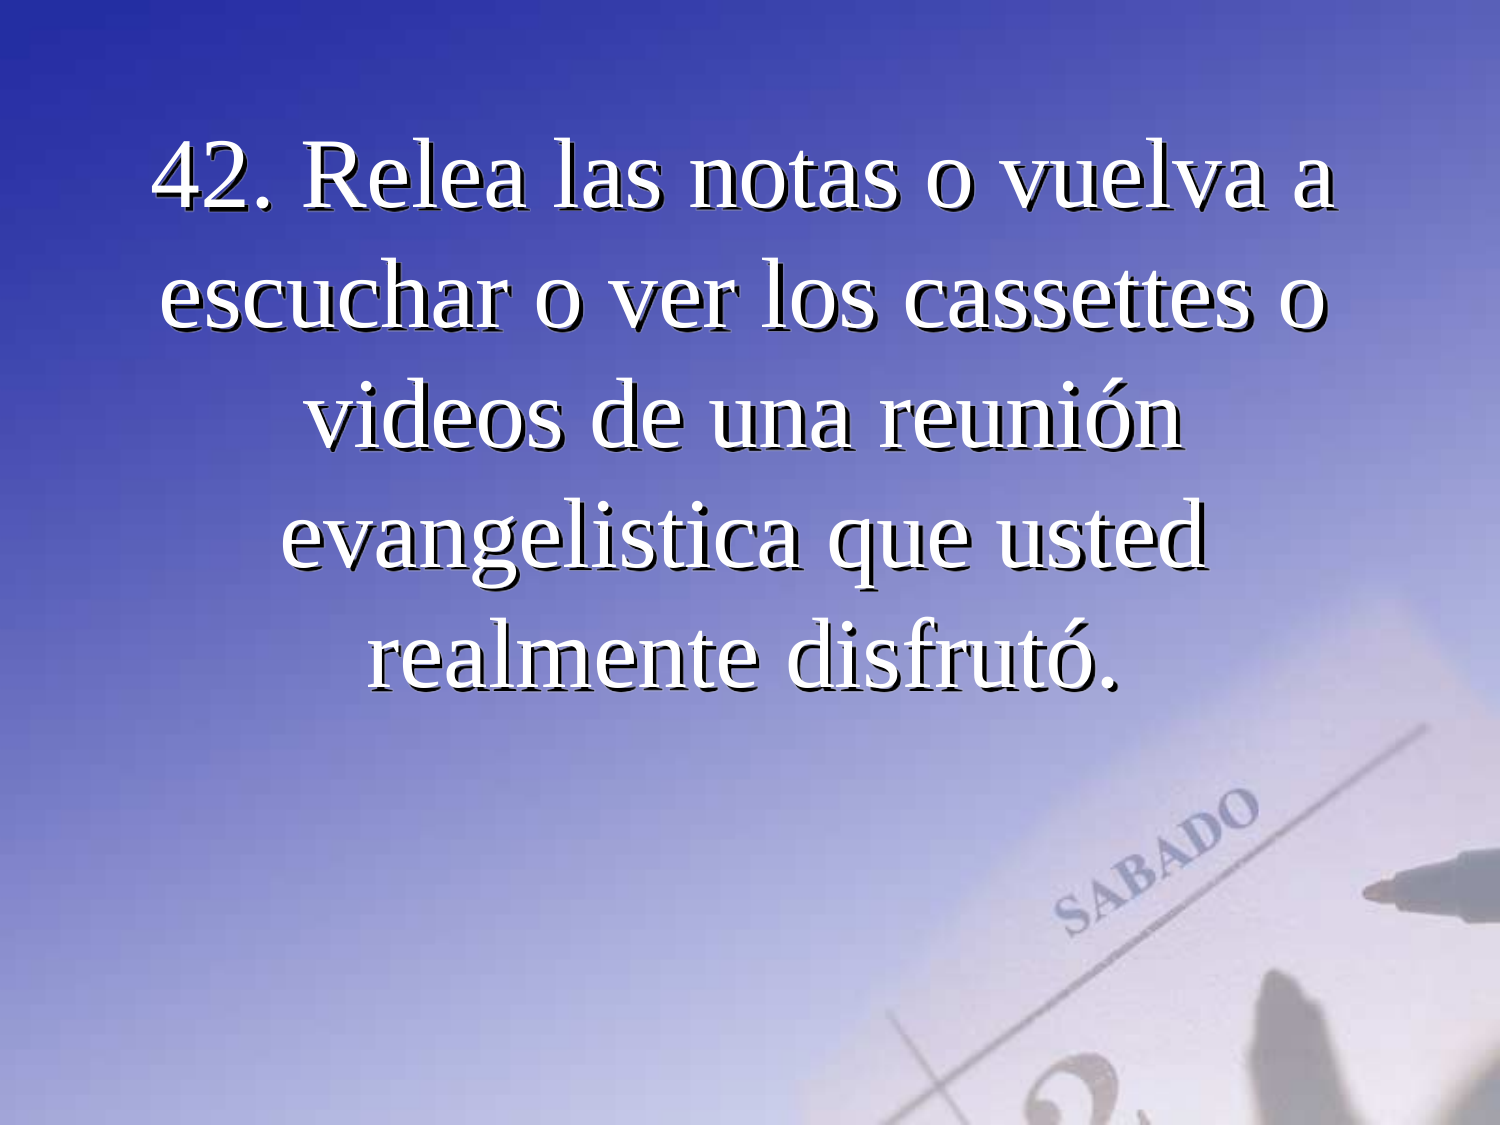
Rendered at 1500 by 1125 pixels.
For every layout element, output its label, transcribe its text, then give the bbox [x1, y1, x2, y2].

text_box 42. Relea las notas o vuelva a escuchar o ver los cassettes o videos de una reunión evangelistica que usted realmente disfrutó. [99, 99, 1388, 715]
picture [0, 0, 1500, 1125]
